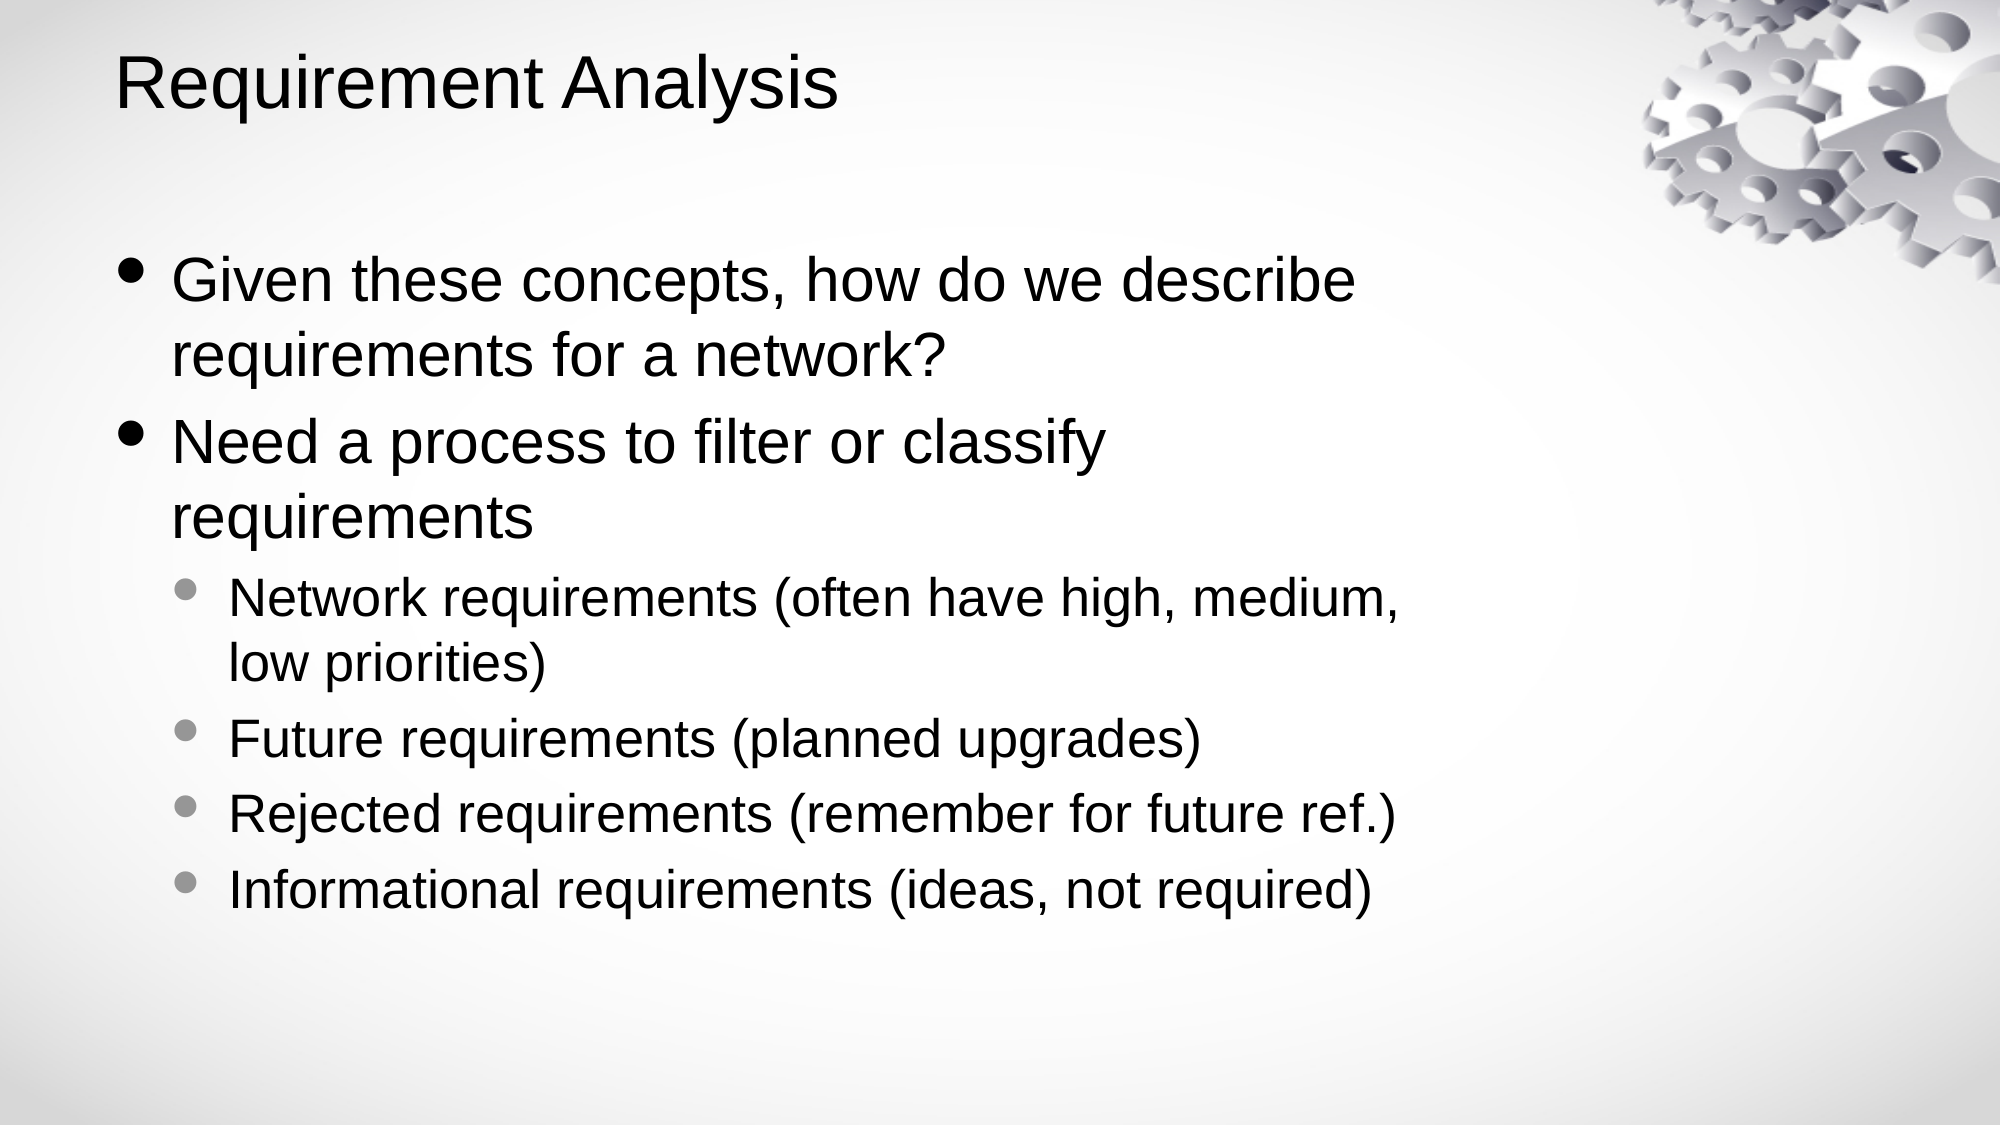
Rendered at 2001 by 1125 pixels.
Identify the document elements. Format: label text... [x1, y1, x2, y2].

picture [0, 0, 2000, 1125]
text_box Given these concepts, how do we describe requirements for a network? Need a process to filter or classify requirements Network requirements (often have high, medium, low priorities) Future requirements (planned upgrades) Rejected requirements (remember for future ref.) Informational requirements (ideas, not required) [99, 231, 1450, 956]
title Requirement Analysis [99, 30, 1901, 127]
